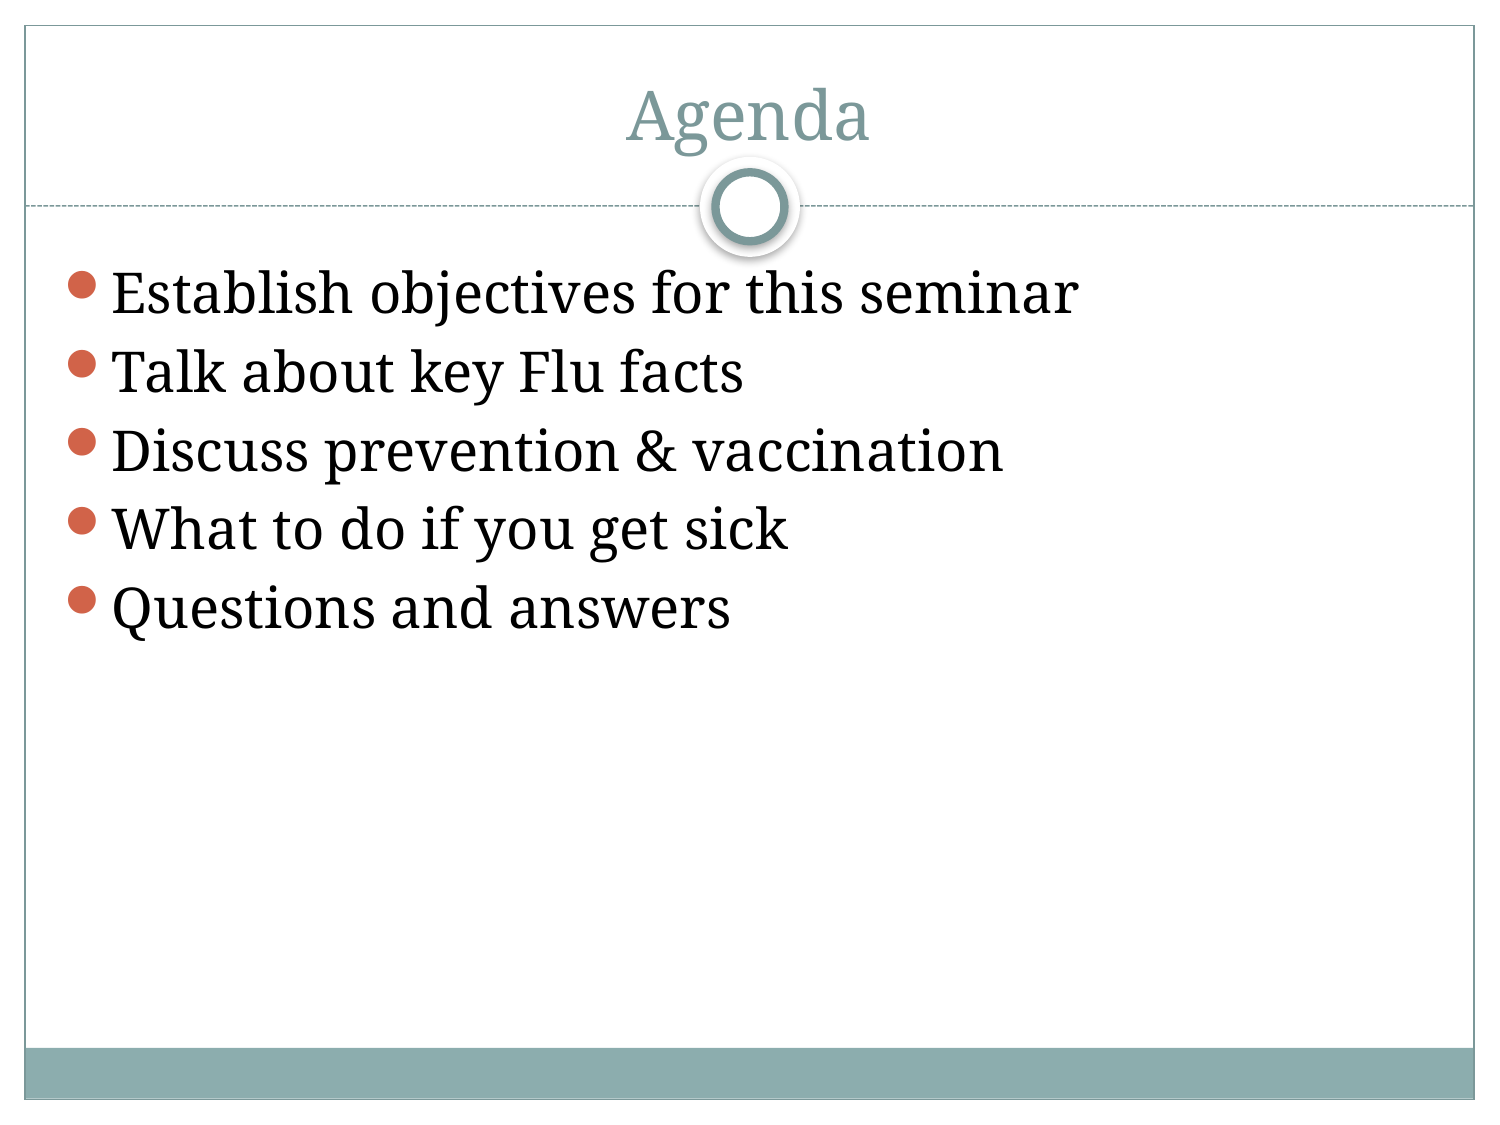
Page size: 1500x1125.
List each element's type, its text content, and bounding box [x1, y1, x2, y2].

title Agenda [49, 37, 1450, 162]
list Establish objectives for this seminar Talk about key Flu facts Discuss prevention & vaccination What to do if you get sick Questions and answers [49, 249, 1450, 1005]
